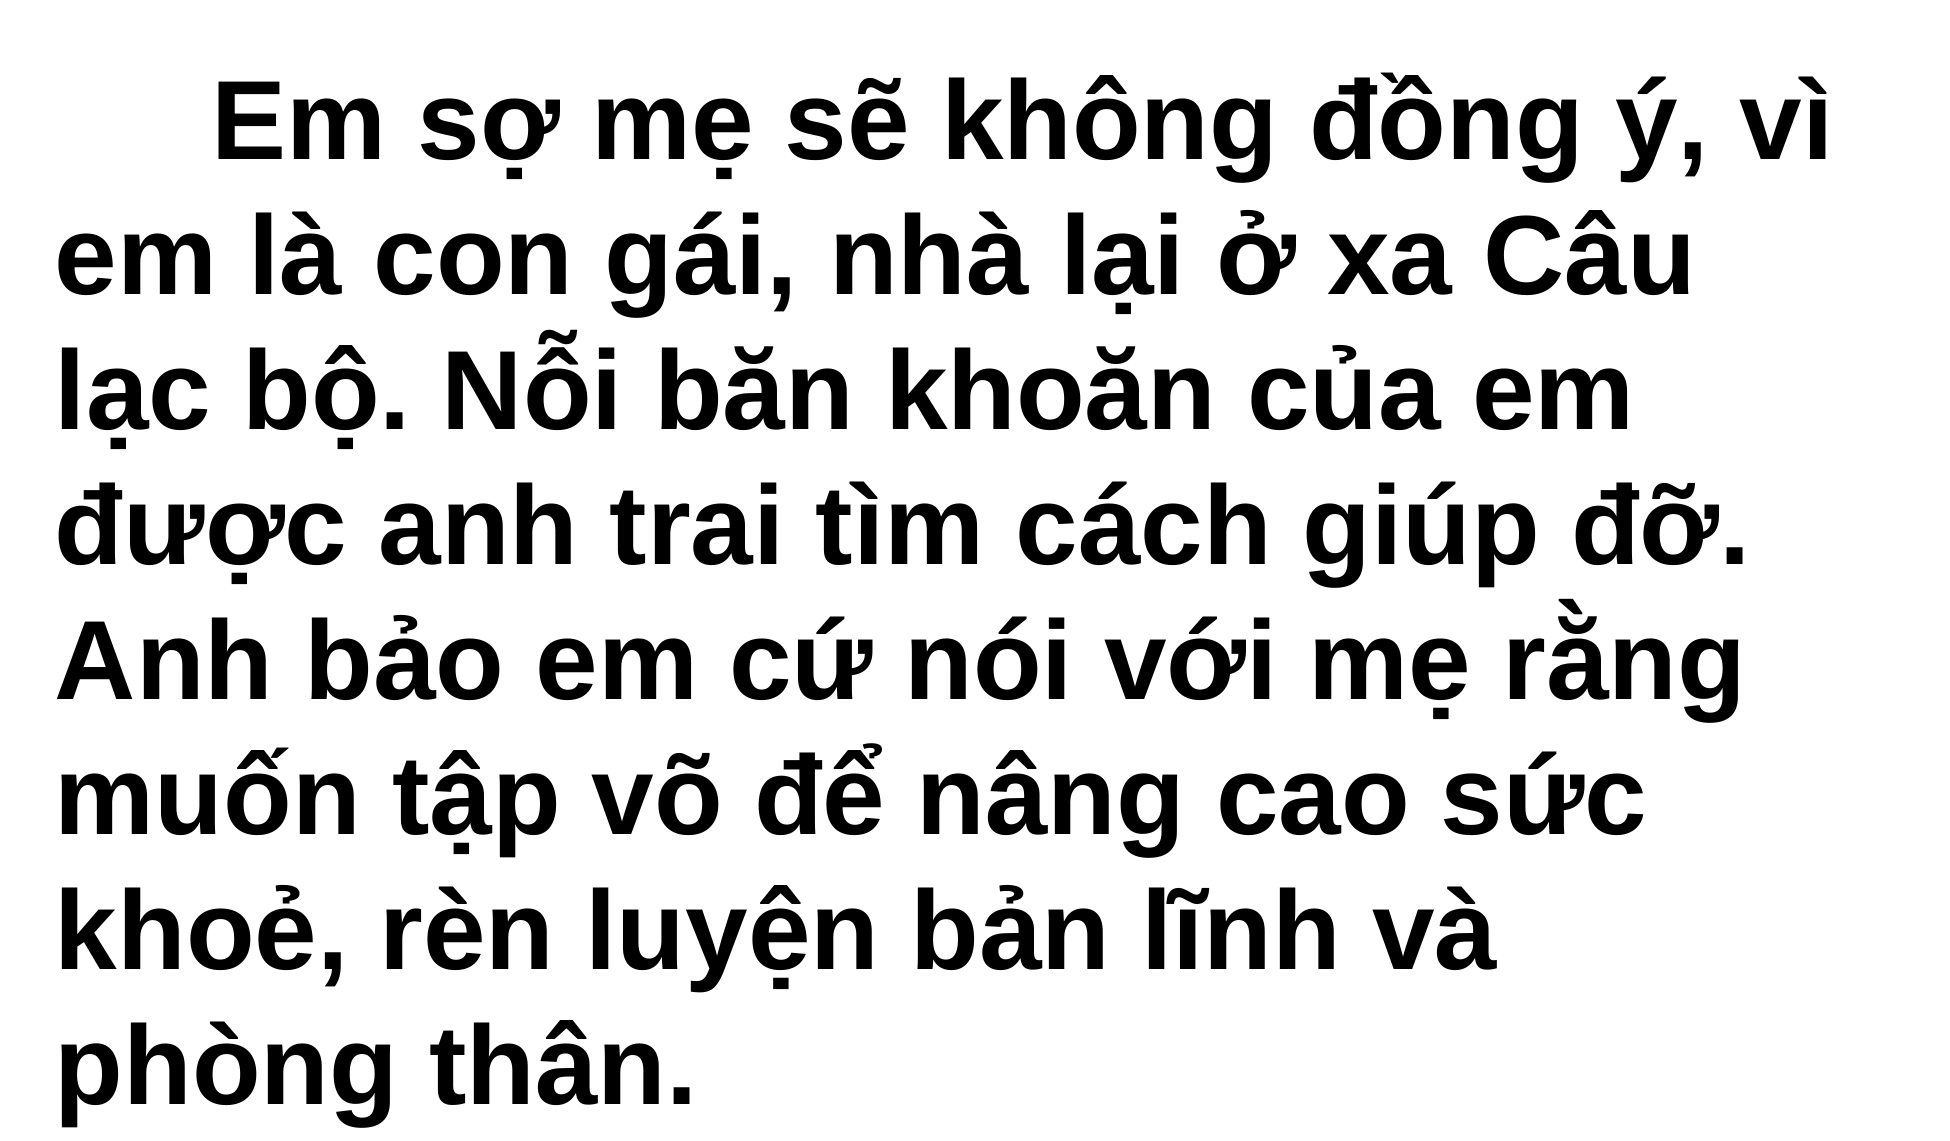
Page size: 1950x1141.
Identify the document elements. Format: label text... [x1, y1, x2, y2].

text_box Em sợ mẹ sẽ không đồng ý, vì em là con gái, nhà lại ở xa Câu lạc bộ. Nỗi băn khoăn của em được anh trai tìm cách giúp đỡ. Anh bảo em cứ nói với mẹ rằng muốn tập võ để nâng cao sức khoẻ, rèn luyện bản lĩnh và phòng thân. [37, 37, 1885, 1136]
